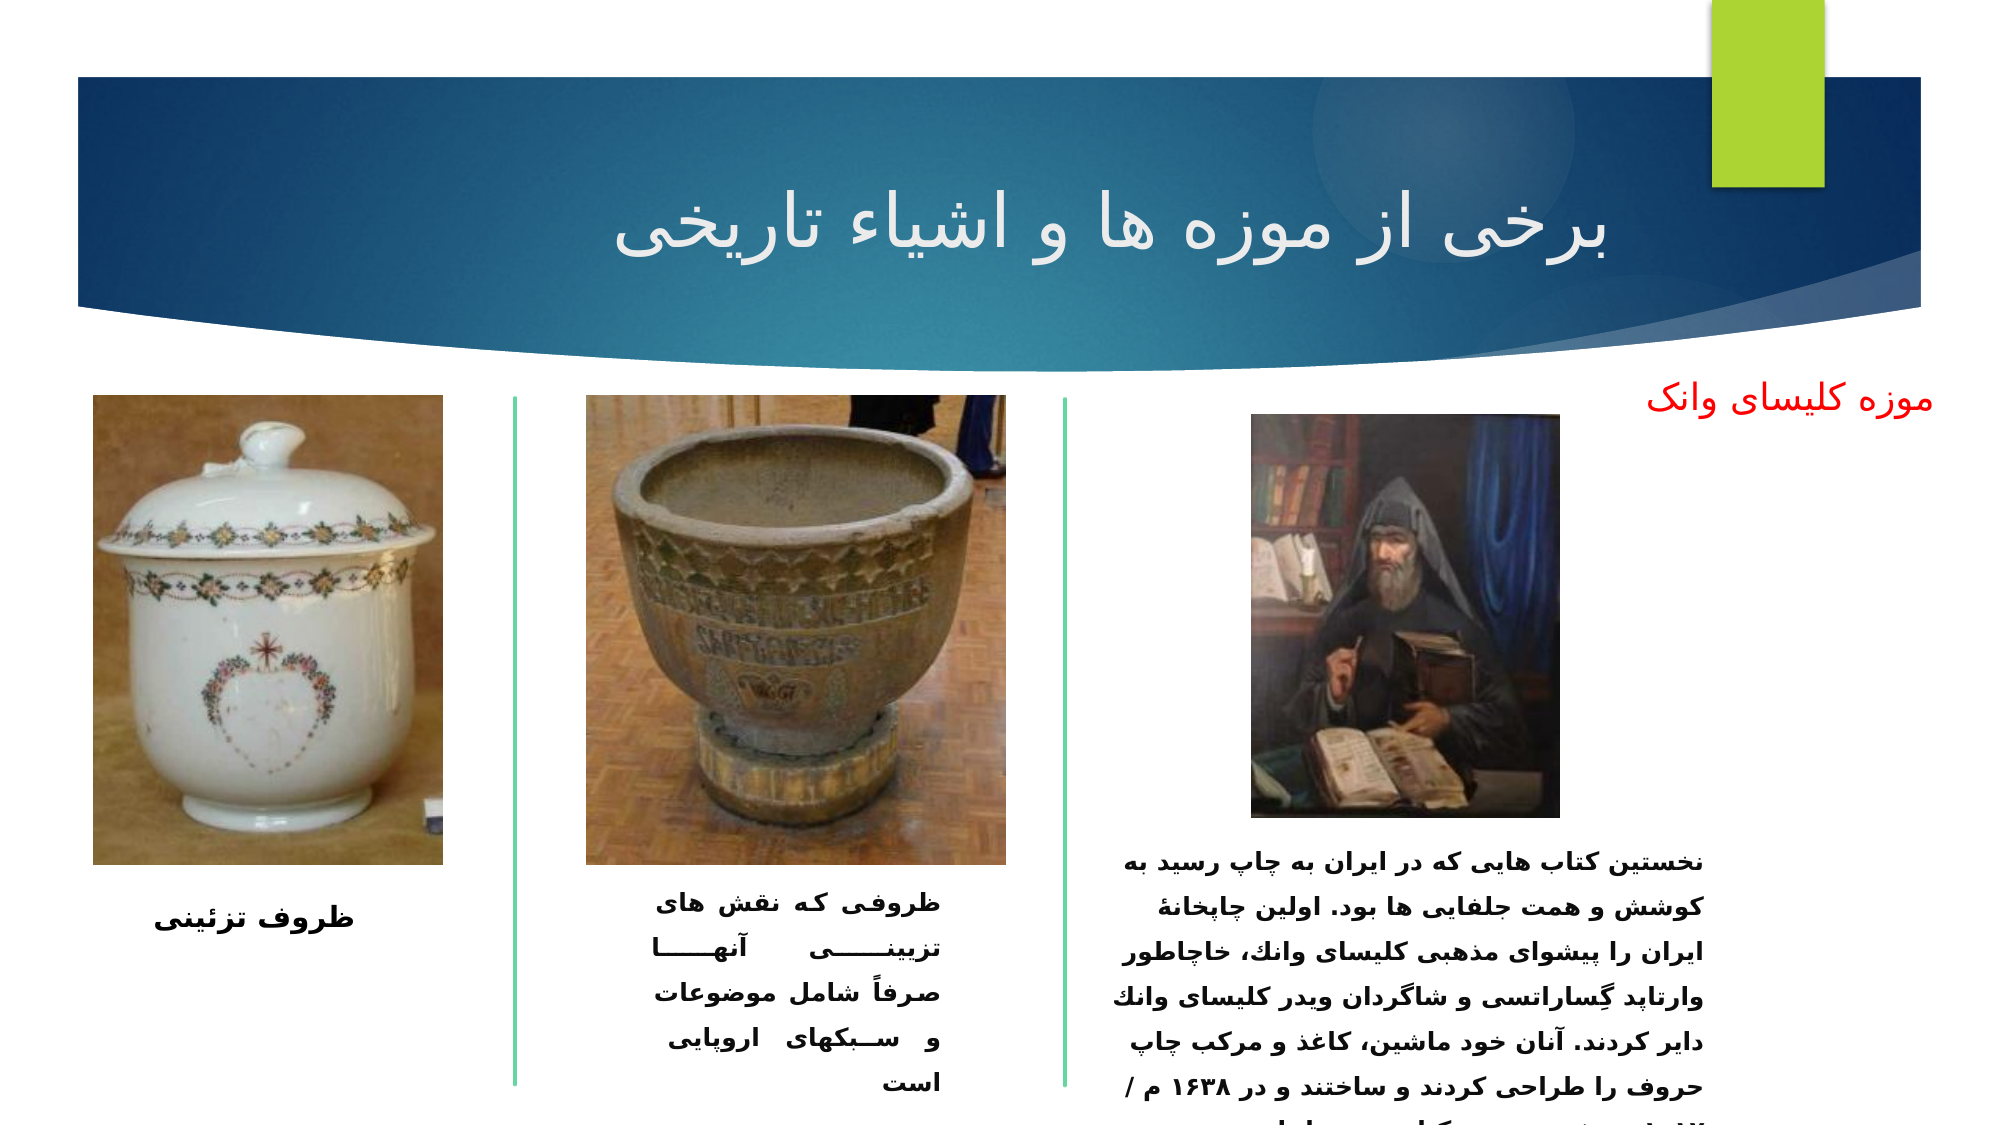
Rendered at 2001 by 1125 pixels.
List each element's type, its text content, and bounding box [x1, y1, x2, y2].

picture [93, 395, 443, 865]
text_box ظروفی كه نقش های تزيينی آنها صرفاً شامل موضوعات و سبكهای اروپايی است [636, 874, 957, 1104]
picture [1251, 414, 1560, 818]
picture [512, 396, 517, 1088]
text_box موزه کلیسای وانک [1631, 365, 1950, 425]
title برخی از موزه ها و اشیاء تاریخی [189, 159, 1627, 276]
text_box ظروف تزئینی [138, 891, 370, 941]
picture [586, 395, 1006, 865]
text_box نخستين كتاب هايی كه در ايران به چاپ رسيد به كوشش و همت جلفايی ها بود. اولين چاپخانۀ ايران را پیشوای مذهبی کلیسای وانك، خاچاطور وارتاپد گِساراتسی و شاگردان ويدر کلیسای وانك داير كردند. آنان خود ماشين، كاغذ و مركب چاپ حروف را طراحی كردند و ساختند و در ۱۶۳۸ م / ۱۰۱۷ هـ.ش نخستين كتاب خود را با مضمون و شرح حال پدران روحانی به نام ساقموس (زبور داوود) در ۵۷۲ صفحه به چاپ رساندند. [1071, 823, 1720, 1125]
picture [1063, 397, 1068, 1089]
